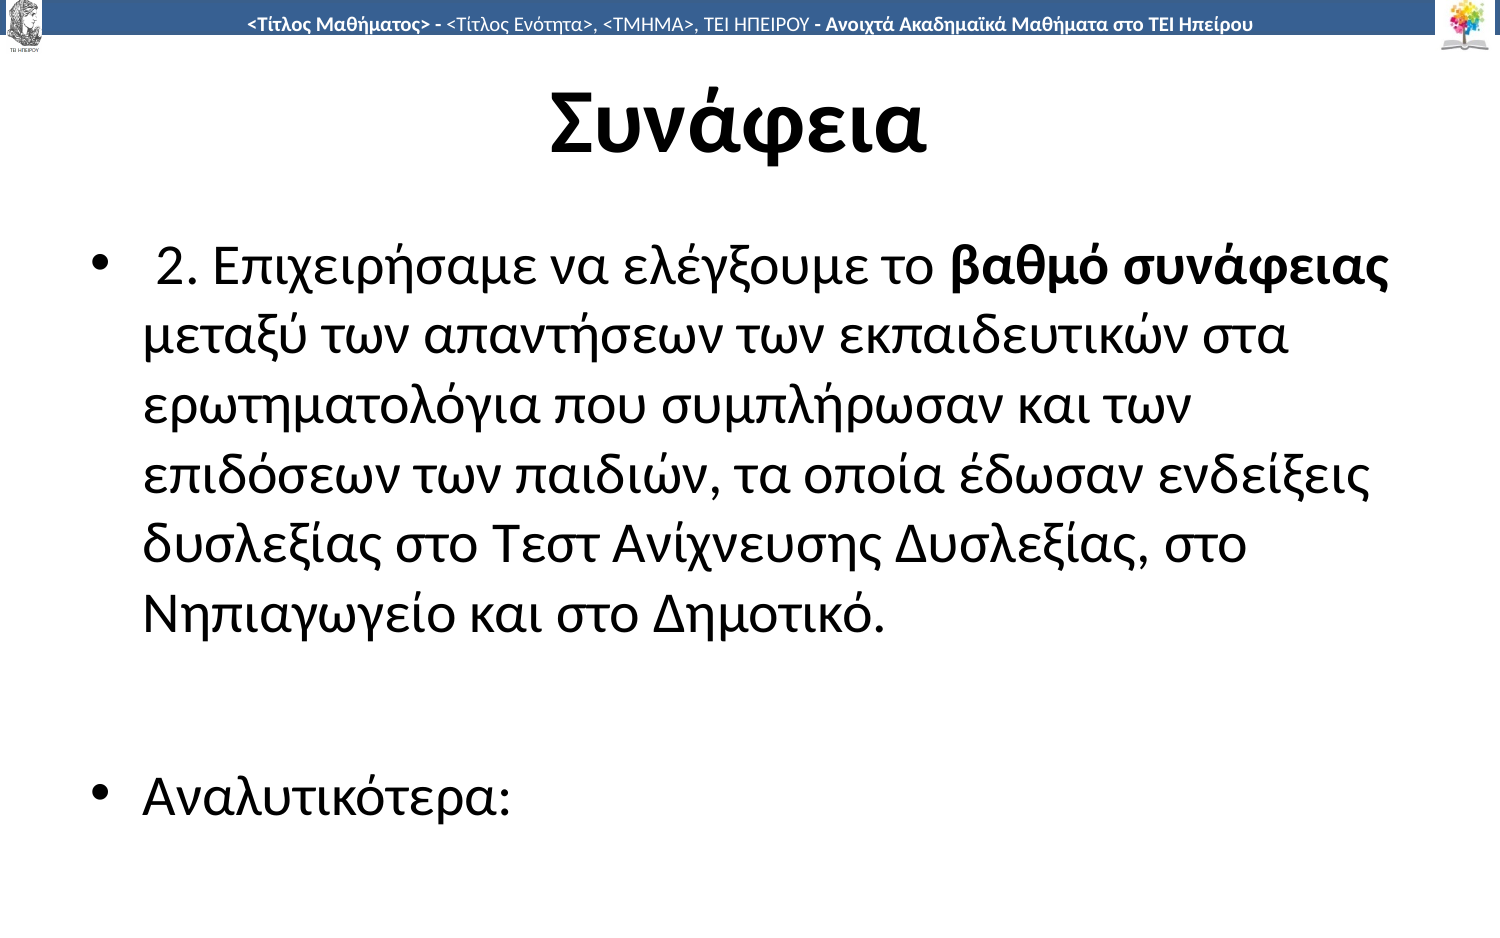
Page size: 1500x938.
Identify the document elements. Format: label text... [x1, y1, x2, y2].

title Συνάφεια [75, 37, 1425, 194]
list 2. Επιχειρήσαμε να ελέγξουμε το βαθμό συνάφειας μεταξύ των απαντήσεων των εκπαιδευτικών στα ερωτηματολόγια που συμπλήρωσαν και των επιδόσεων των παιδιών, τα οποία έδωσαν ενδείξεις δυσλεξίας στο Τεστ Ανίχνευσης Δυσλεξίας, στο Νηπιαγωγείο και στο Δημοτικό. Αναλυτικότερα: [75, 218, 1425, 838]
picture [1435, 0, 1495, 52]
picture [6, 0, 42, 54]
